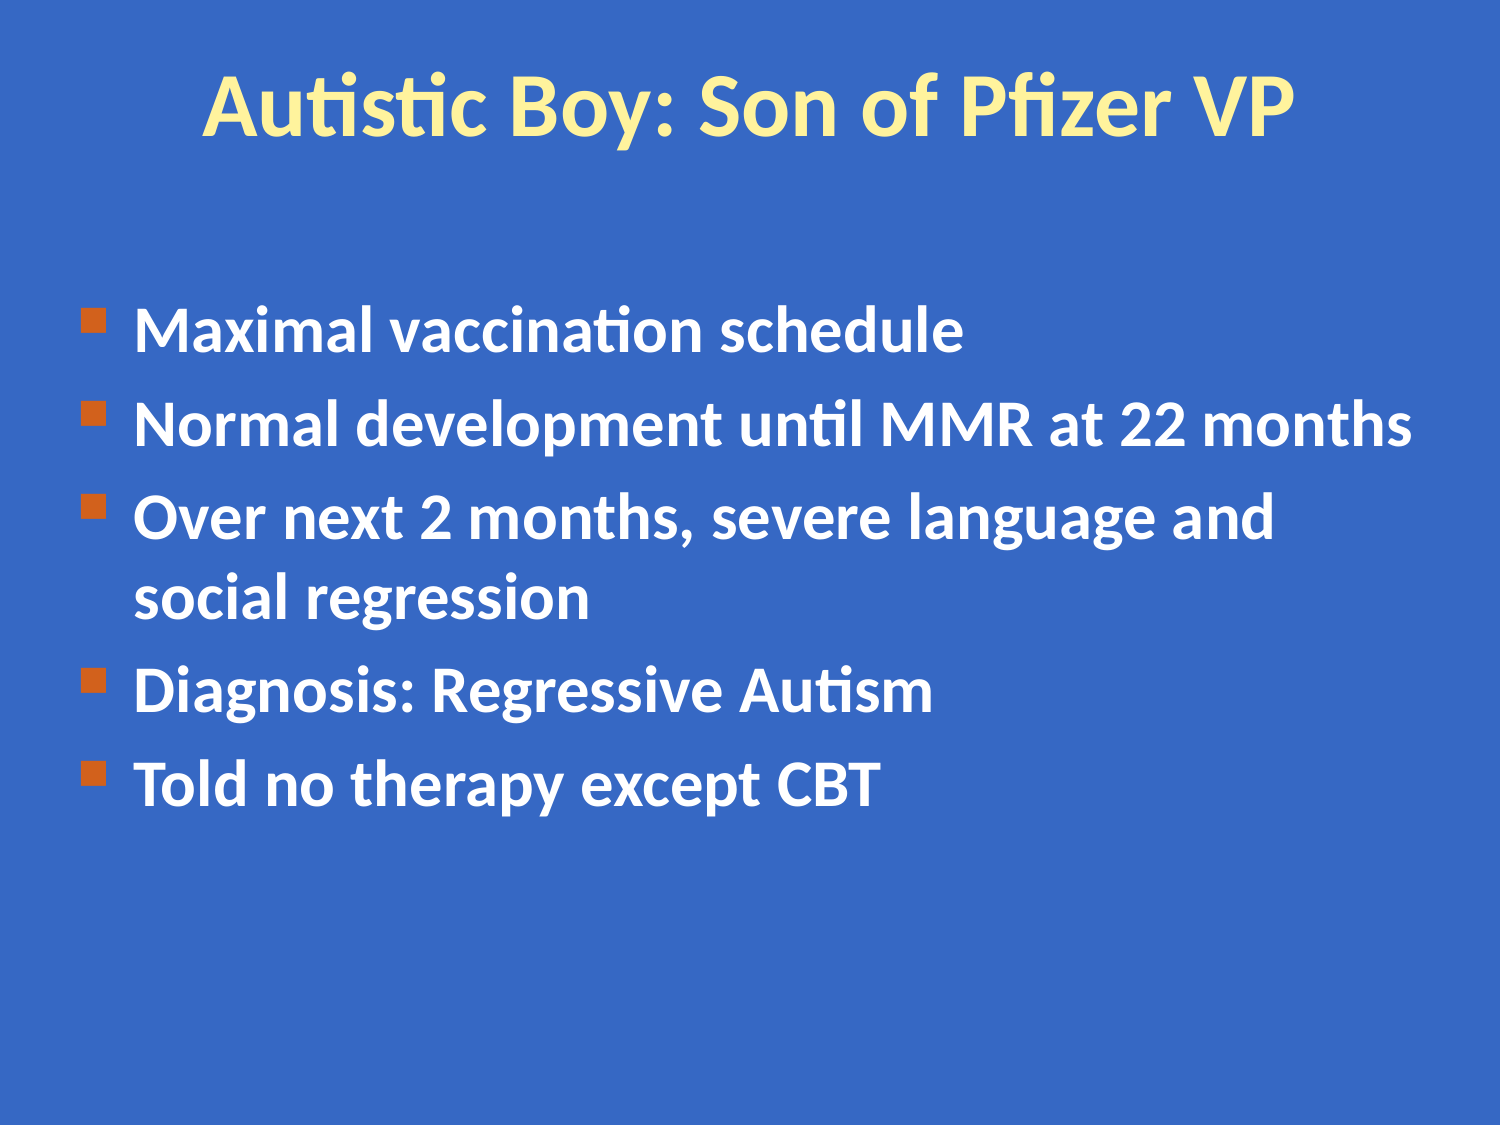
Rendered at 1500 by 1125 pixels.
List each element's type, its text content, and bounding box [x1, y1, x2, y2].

title Autistic Boy: Son of Pfizer VP [0, 37, 1500, 272]
list Maximal vaccination schedule Normal development until MMR at 22 months Over next 2 months, severe language and social regression Diagnosis: Regressive Autism Told no therapy except CBT [62, 278, 1439, 900]
